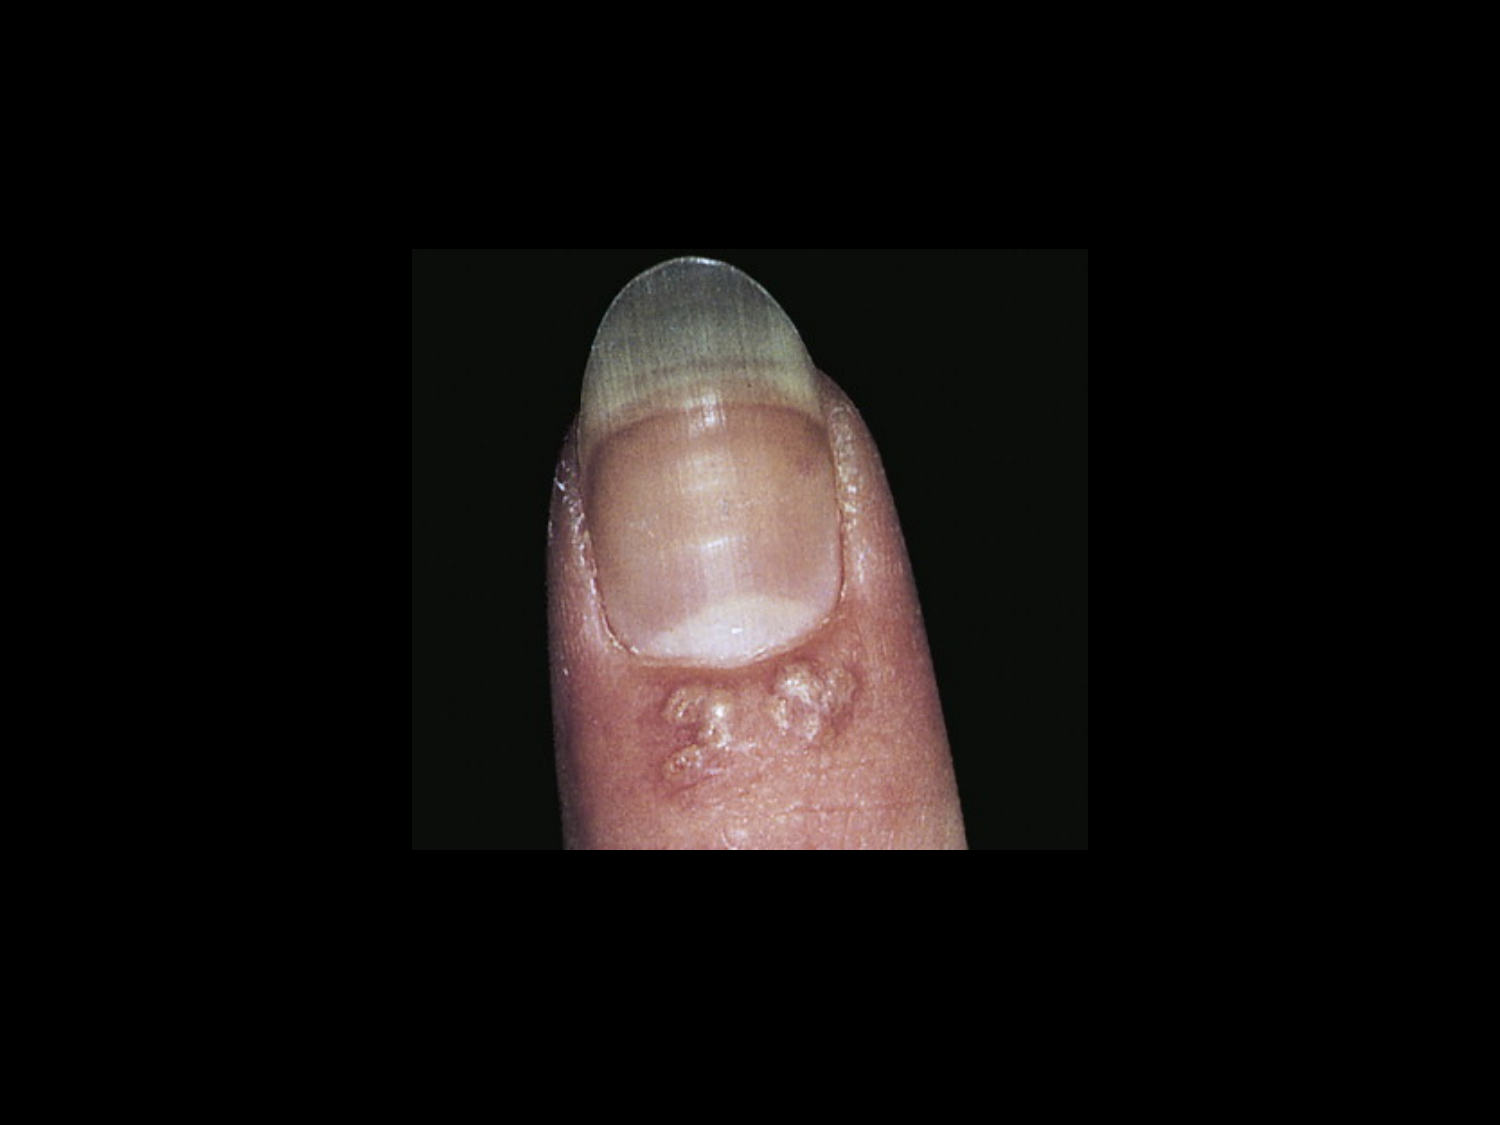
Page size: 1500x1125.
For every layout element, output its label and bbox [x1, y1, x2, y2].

picture [412, 249, 1088, 851]
